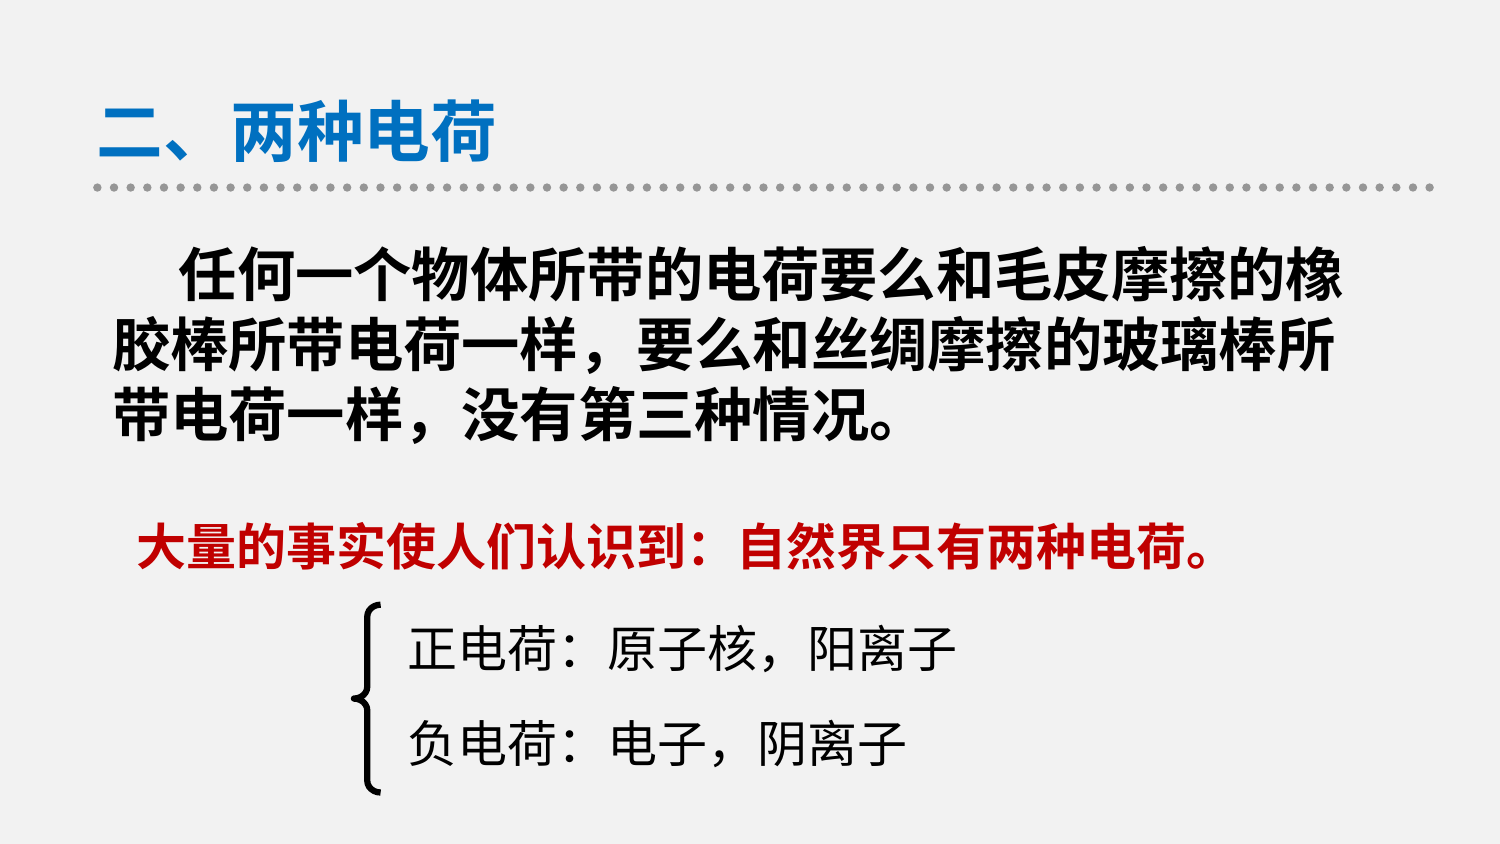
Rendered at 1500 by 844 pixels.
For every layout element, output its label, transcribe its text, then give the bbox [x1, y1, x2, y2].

text_box 大量的事实使人们认识到：自然界只有两种电荷。 [121, 505, 1289, 611]
text_box 任何一个物体所带的电荷要么和毛皮摩擦的橡胶棒所带电荷一样，要么和丝绸摩擦的玻璃棒所带电荷一样，没有第三种情况。 [97, 230, 1403, 456]
text_box 二、两种电荷 [82, 81, 1193, 177]
text_box 正电荷：原子核，阳离子 [392, 610, 1043, 685]
text_box 负电荷：电子，阴离子 [392, 705, 1080, 780]
text_box [353, 604, 381, 793]
